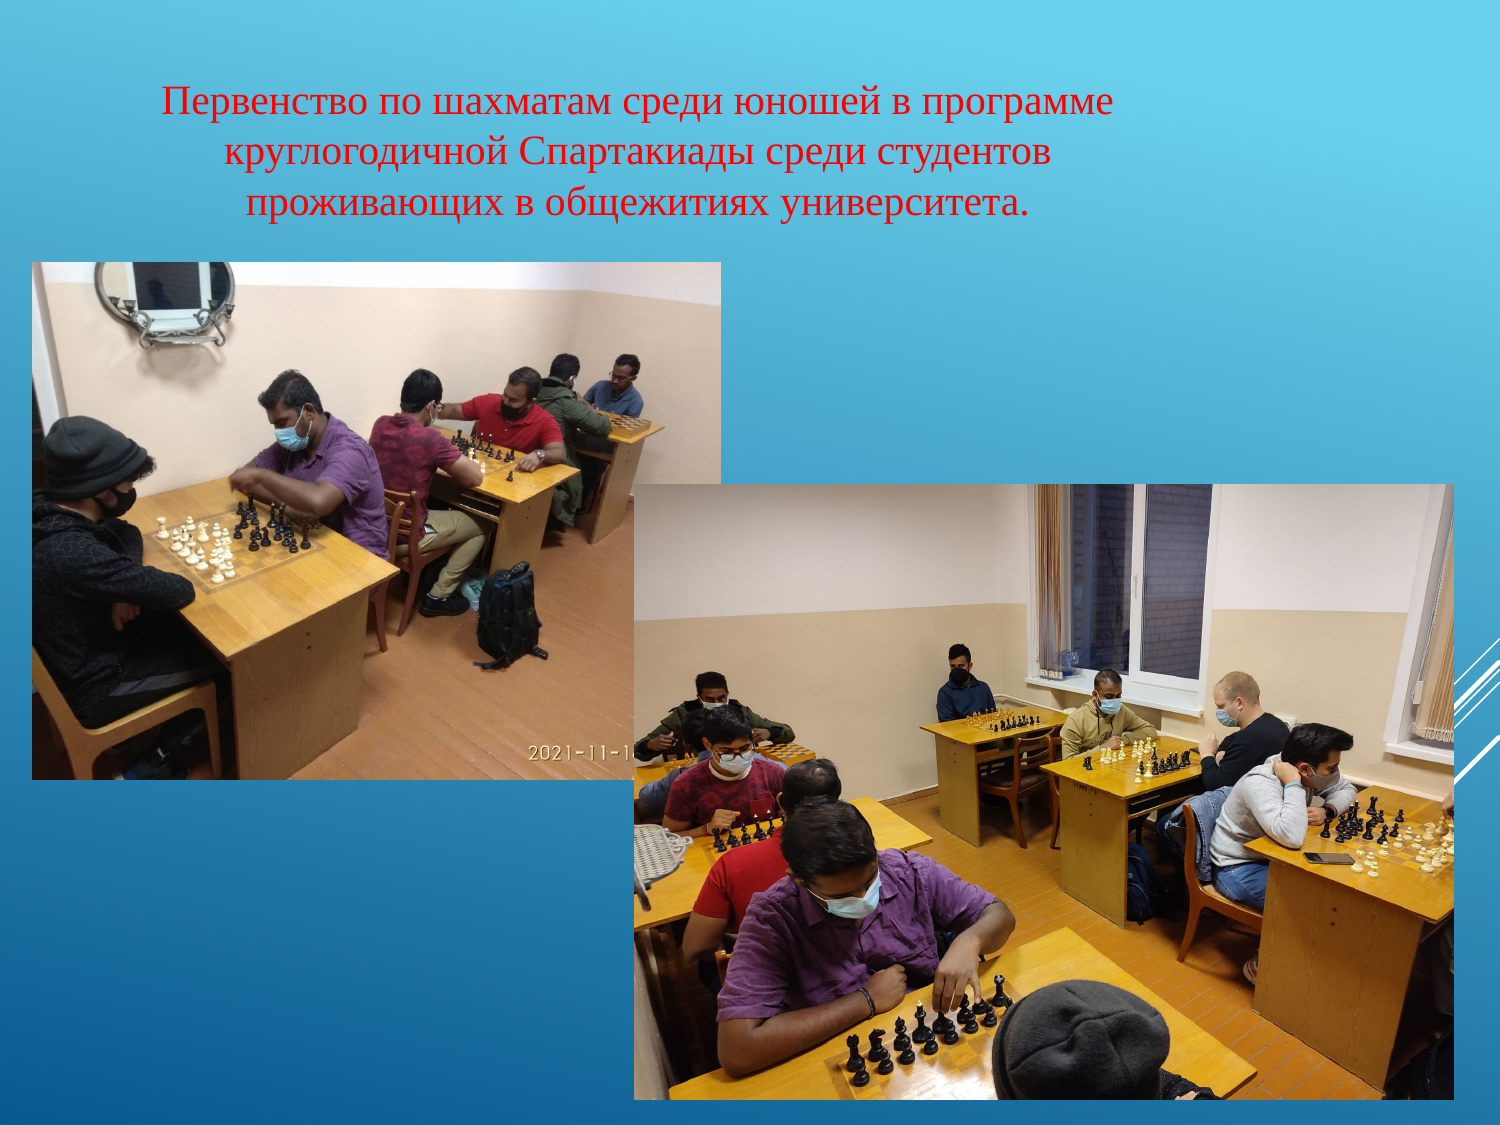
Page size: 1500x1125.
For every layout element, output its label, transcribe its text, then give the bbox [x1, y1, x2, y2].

picture [32, 262, 1455, 1100]
list Первенство по шахматам среди юношей в программе круглогодичной Спартакиады среди студентов проживающих в общежитиях университета. [87, 57, 1189, 239]
